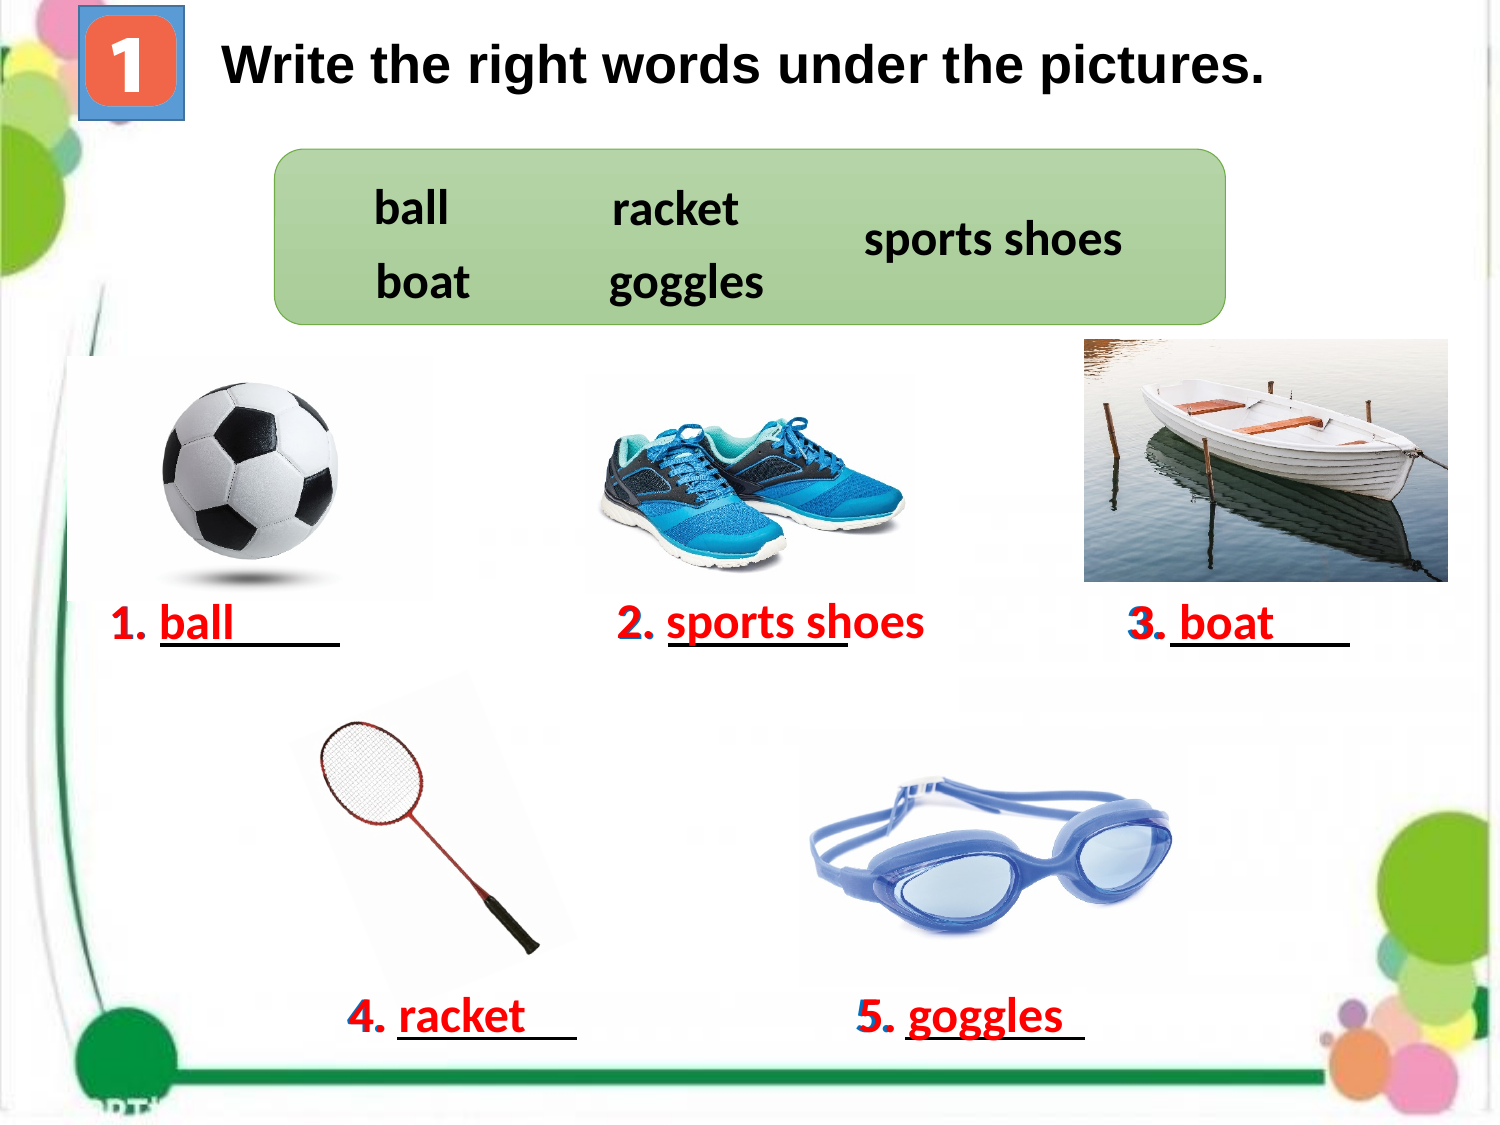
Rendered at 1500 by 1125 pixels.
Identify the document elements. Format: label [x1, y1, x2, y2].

picture [585, 374, 915, 594]
picture [79, 6, 183, 119]
picture [1084, 339, 1448, 582]
text_box [331, 975, 578, 1052]
text_box [1110, 581, 1350, 658]
text_box [839, 975, 1086, 1052]
picture [335, 694, 530, 975]
text_box [95, 581, 341, 658]
picture [799, 729, 1188, 987]
list [0, 0, 1500, 1125]
text_box [603, 581, 849, 658]
picture [67, 356, 433, 601]
